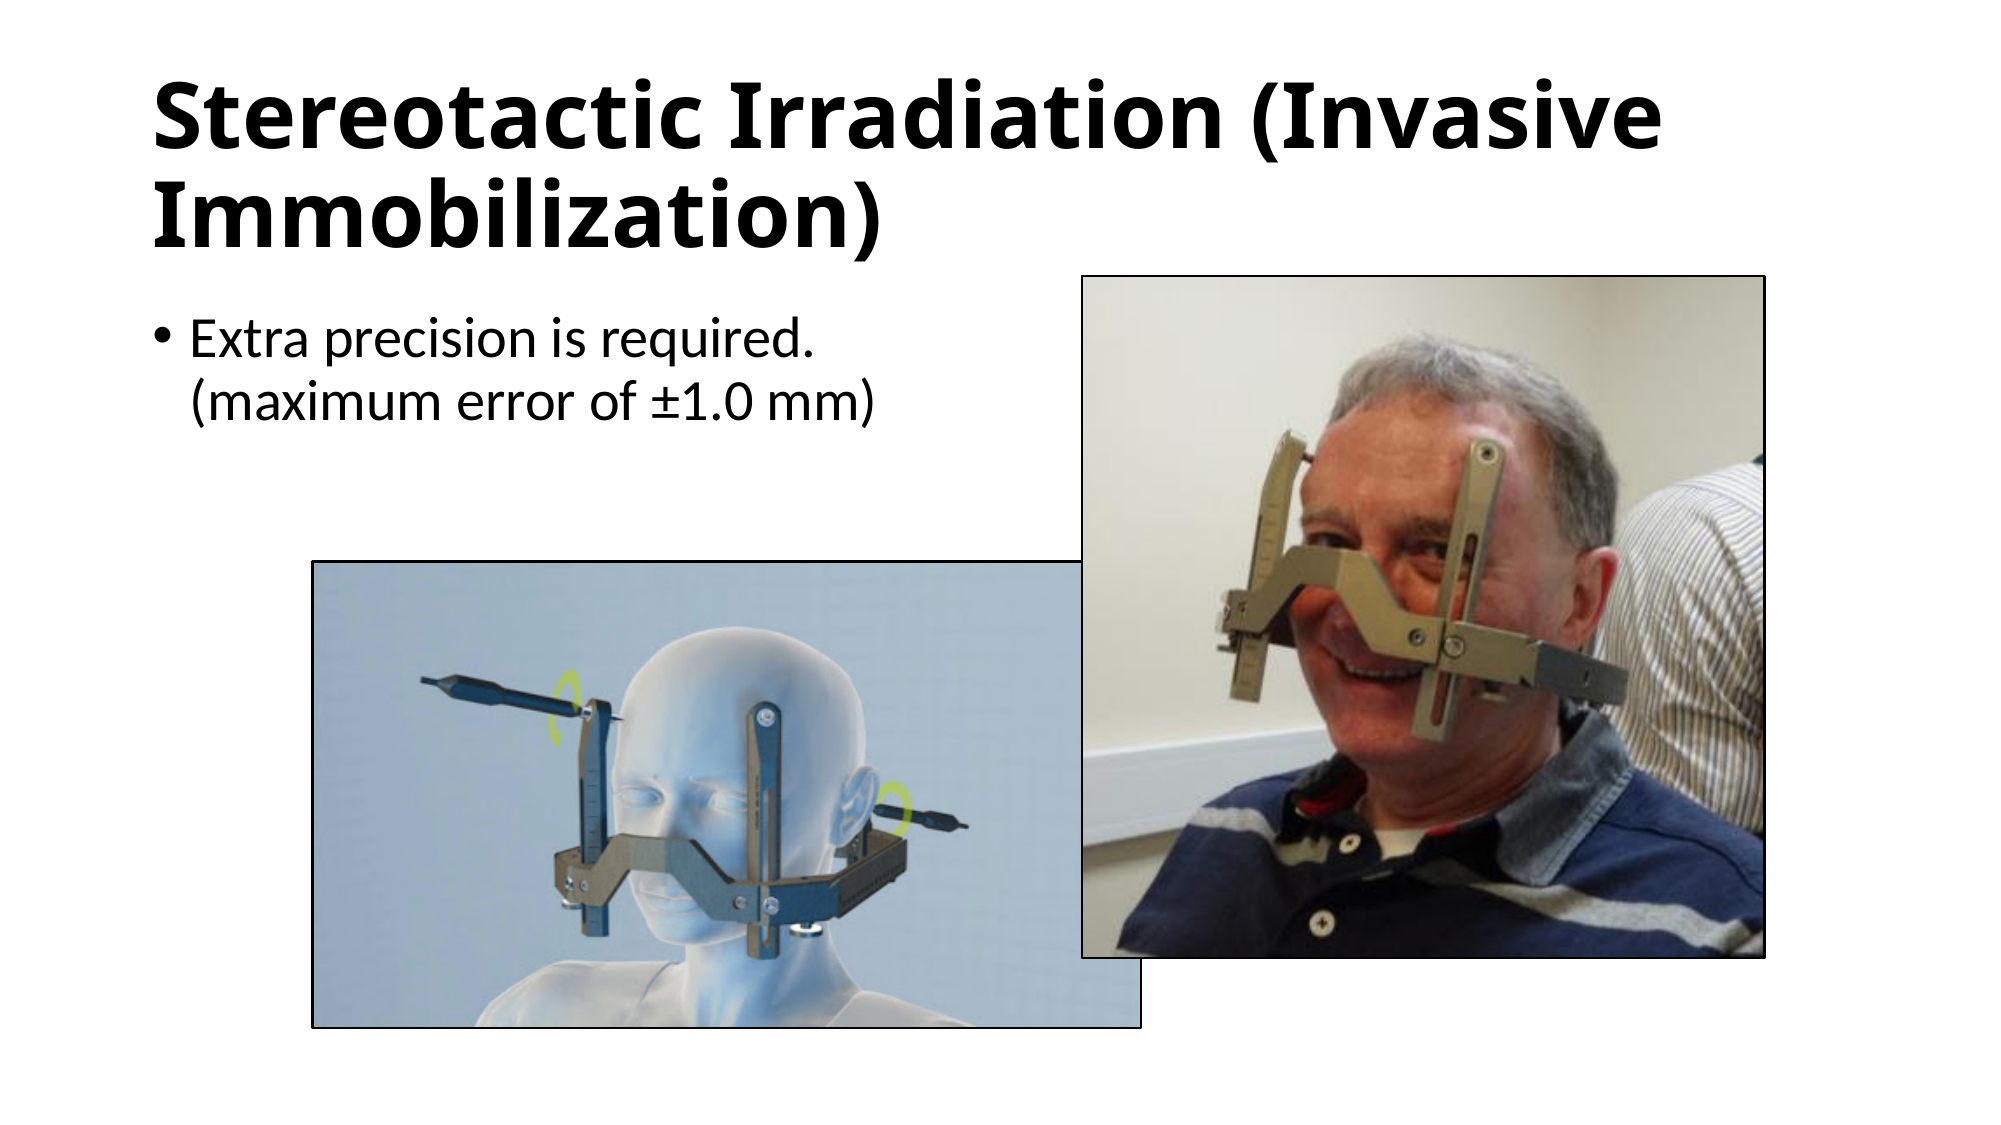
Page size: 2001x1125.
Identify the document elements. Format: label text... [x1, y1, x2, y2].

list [313, 562, 1140, 1028]
title Stereotactic Irradiation (Invasive Immobilization) [137, 59, 1863, 278]
picture [1083, 277, 1764, 958]
list Extra precision is required. (maximum error of ±1.0 mm) [137, 299, 988, 1014]
